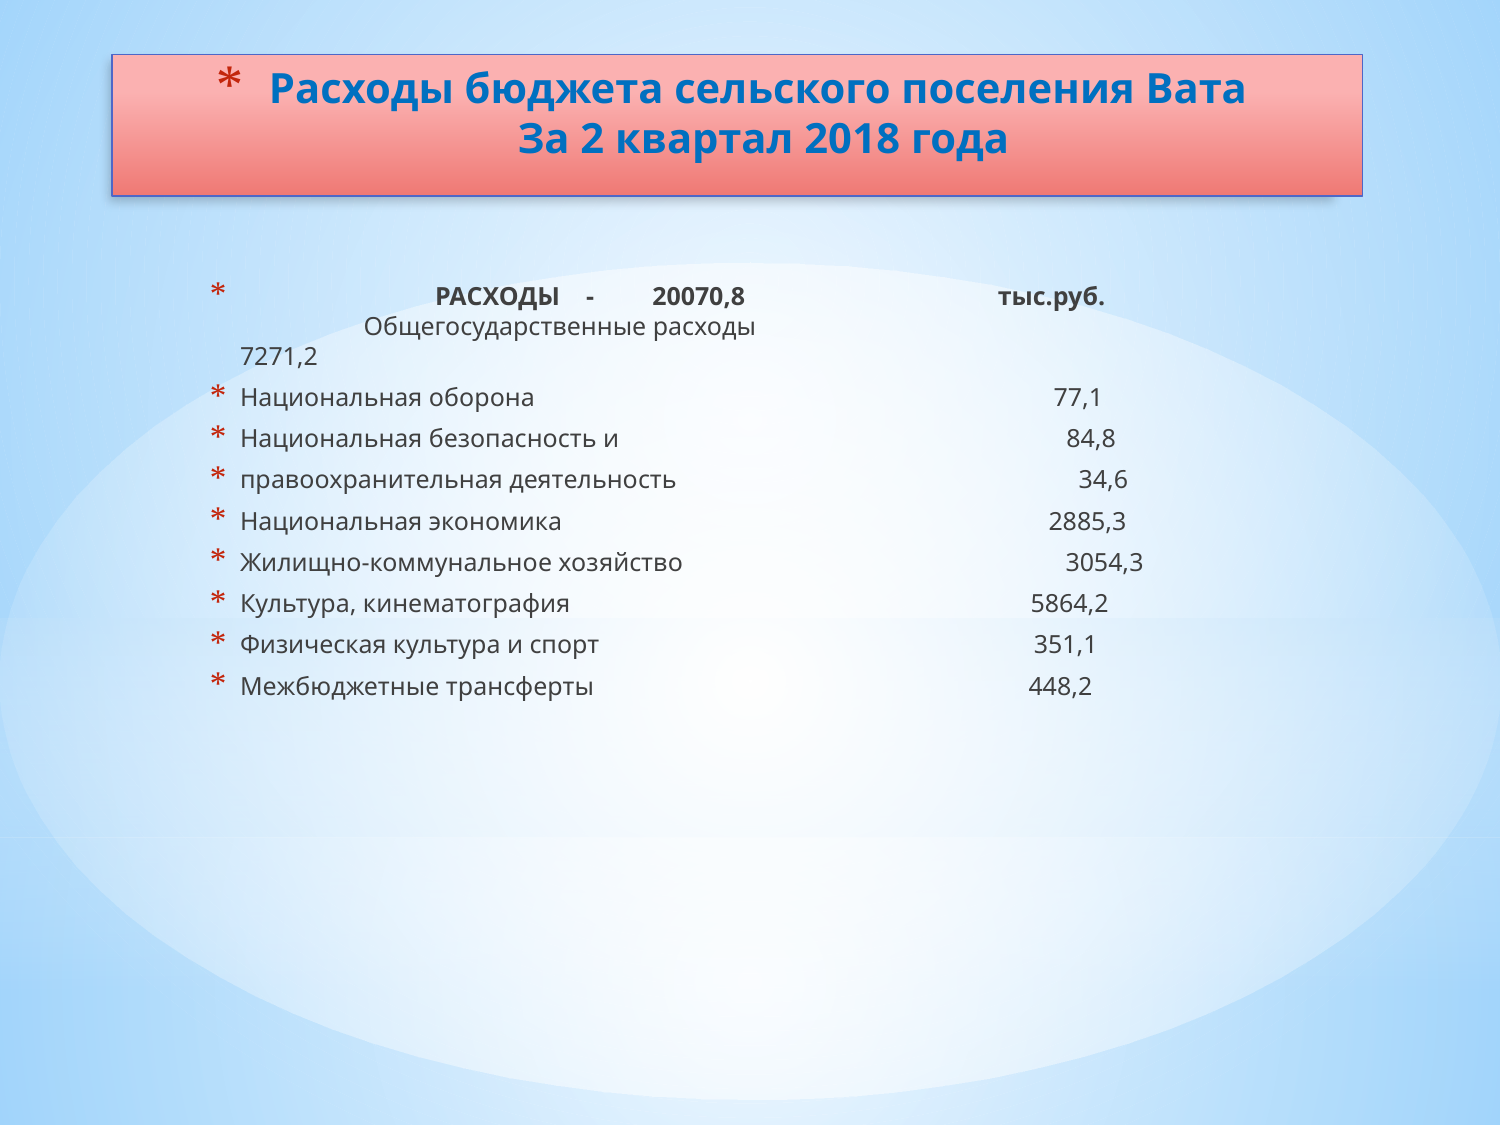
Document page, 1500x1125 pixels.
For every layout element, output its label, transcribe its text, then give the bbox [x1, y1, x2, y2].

title Расходы бюджета сельского поселения Вата За 2 квартал 2018 года [111, 54, 1363, 197]
list РАСХОДЫ - 20070,8 тыс.руб. Общегосударственные расходы 7271,2 Национальная оборона 77,1 Национальная безопасность и 84,8 правоохранительная деятельность 34,6 Национальная экономика 2885,3 Жилищно-коммунальное хозяйство 3054,3 Культура, кинематография 5864,2 Физическая культура и спорт 351,1 Межбюджетные трансферты 448,2 [187, 231, 1238, 752]
